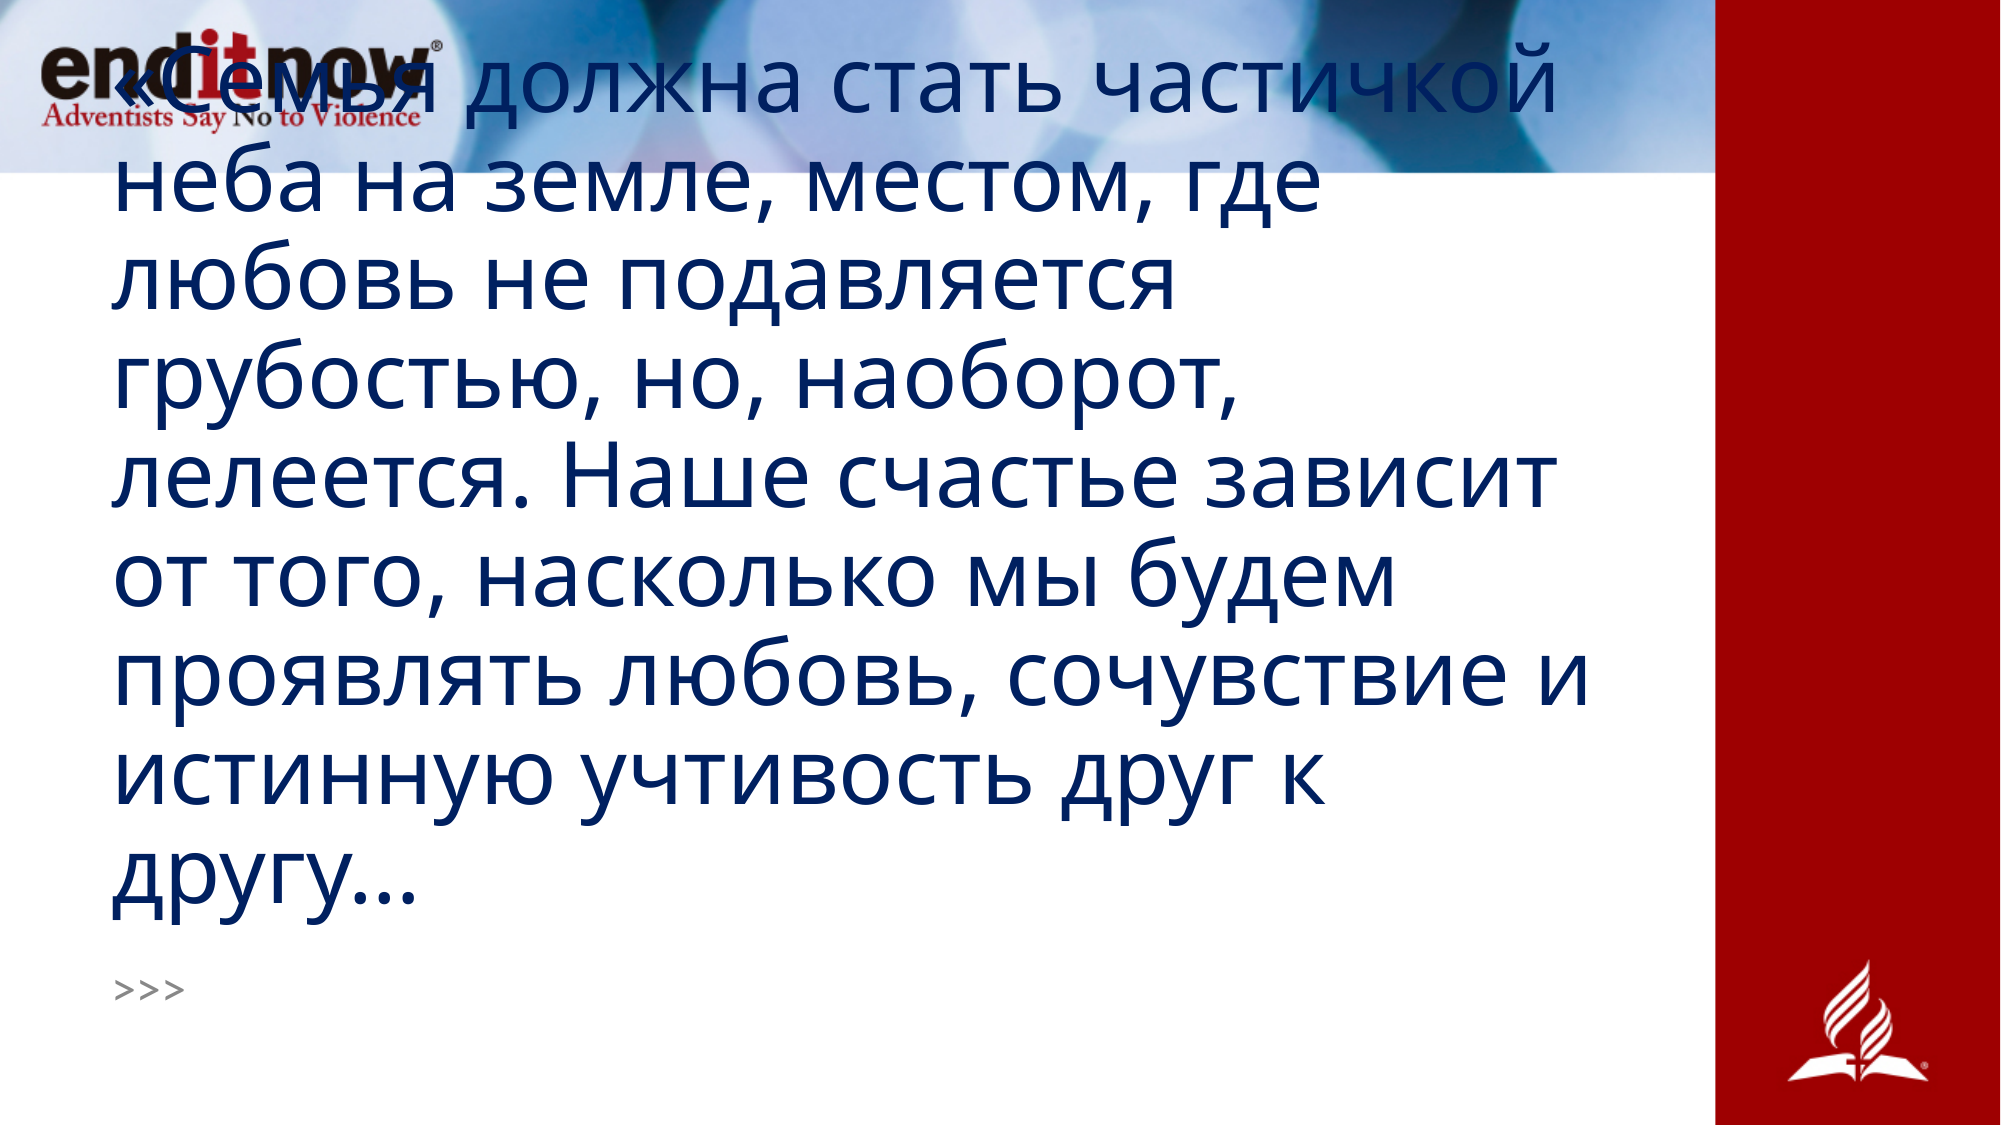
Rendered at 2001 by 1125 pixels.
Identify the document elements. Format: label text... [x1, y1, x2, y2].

picture [0, 0, 2001, 1125]
title «Семья должна стать частичкой неба на земле, местом, где любовь не подавляется грубостью, но, наоборот, лелеется. Наше счастье зависит от того, насколько мы будем проявлять любовь, сочувствие и истинную учтивость друг к другу… [102, 295, 1660, 932]
list >>> [102, 955, 1829, 1058]
